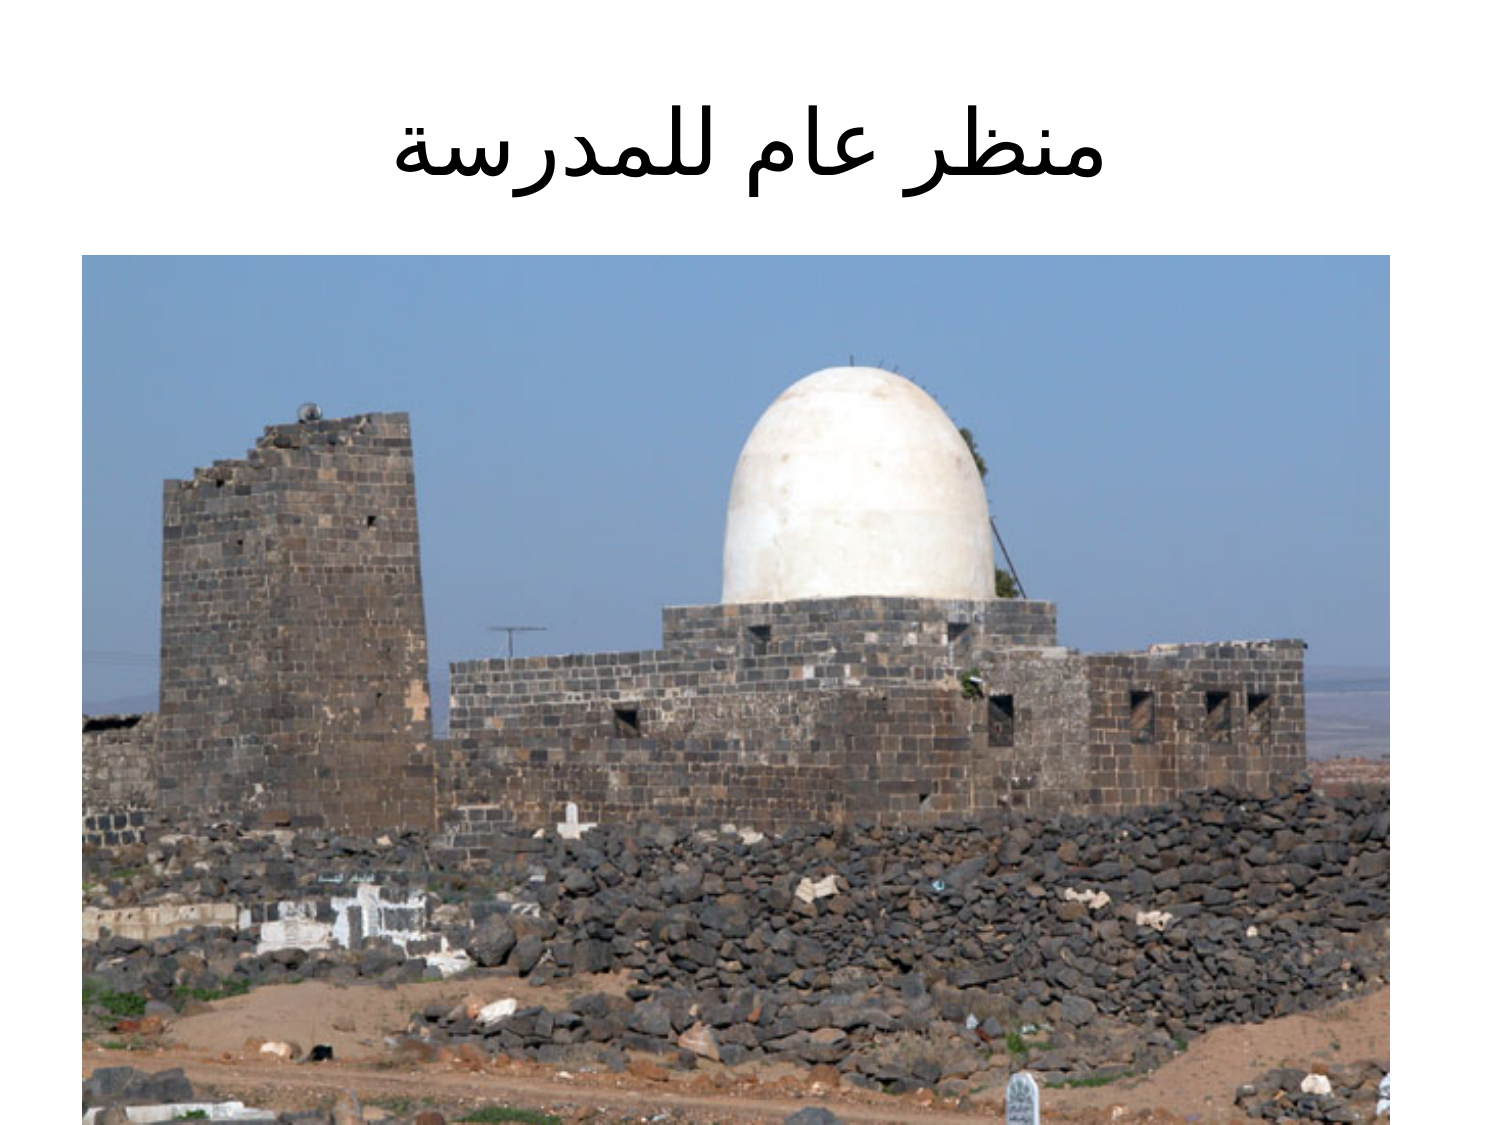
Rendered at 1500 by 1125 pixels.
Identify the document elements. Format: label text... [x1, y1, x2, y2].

title منظر عام للمدرسة [75, 45, 1425, 233]
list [82, 255, 1390, 1125]
